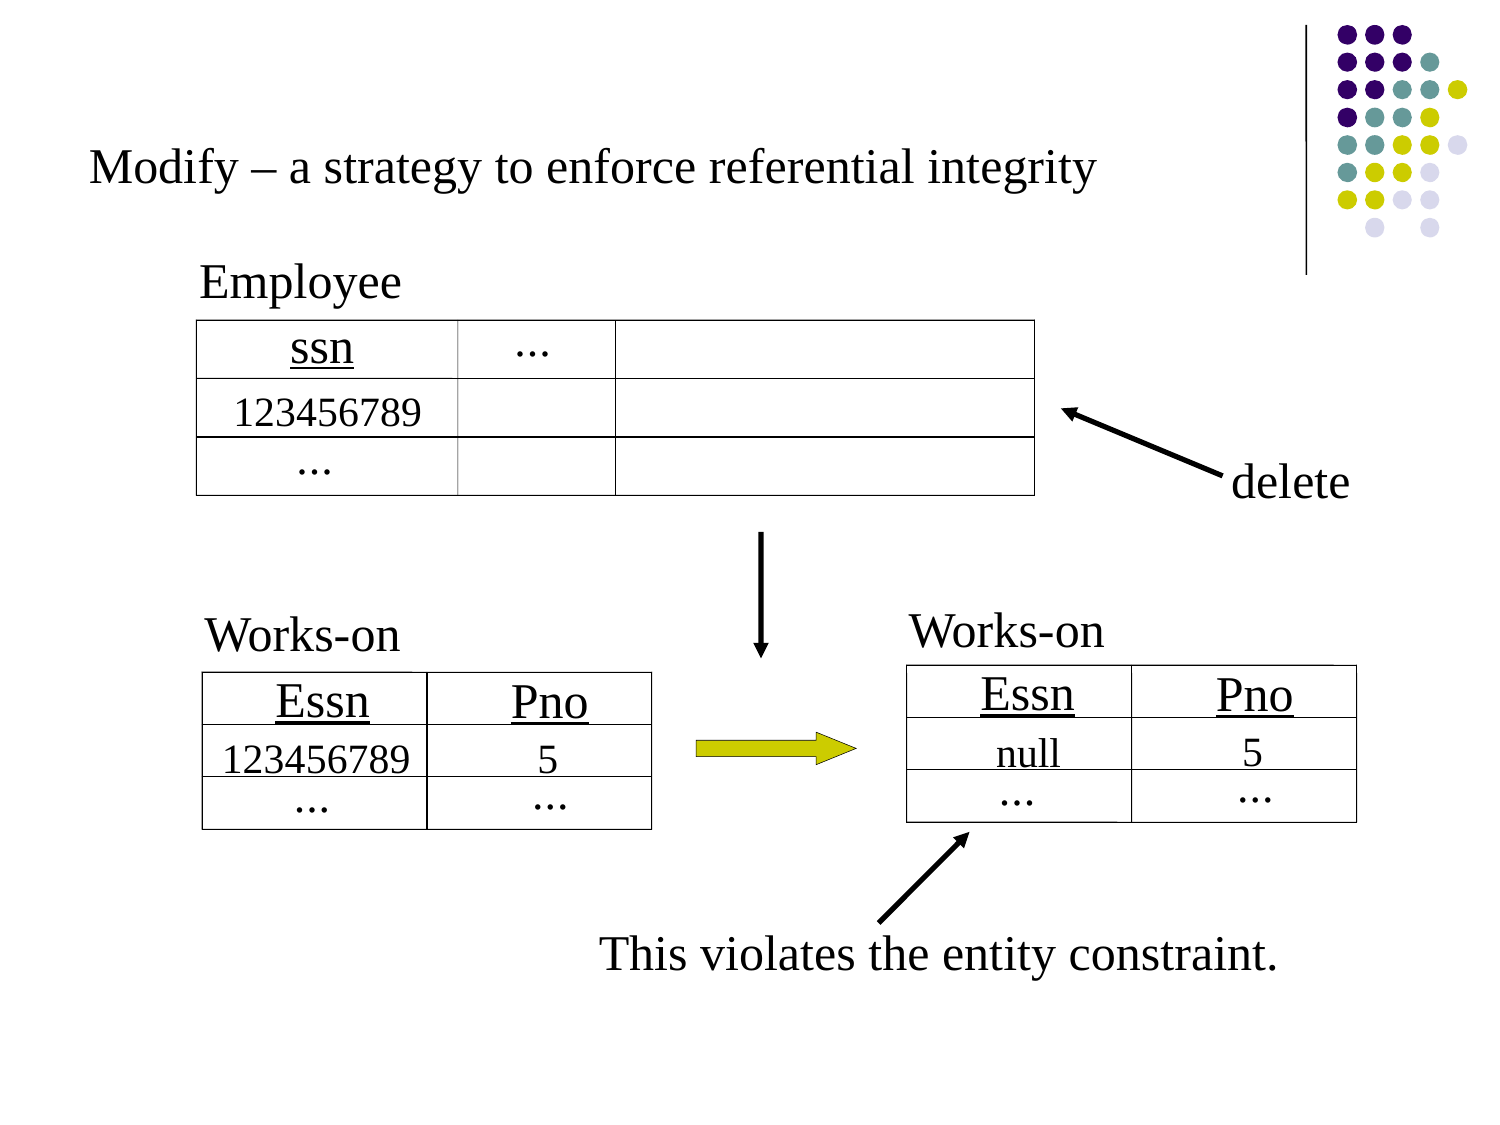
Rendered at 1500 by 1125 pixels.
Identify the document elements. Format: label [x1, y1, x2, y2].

text_box [74, 126, 1366, 989]
